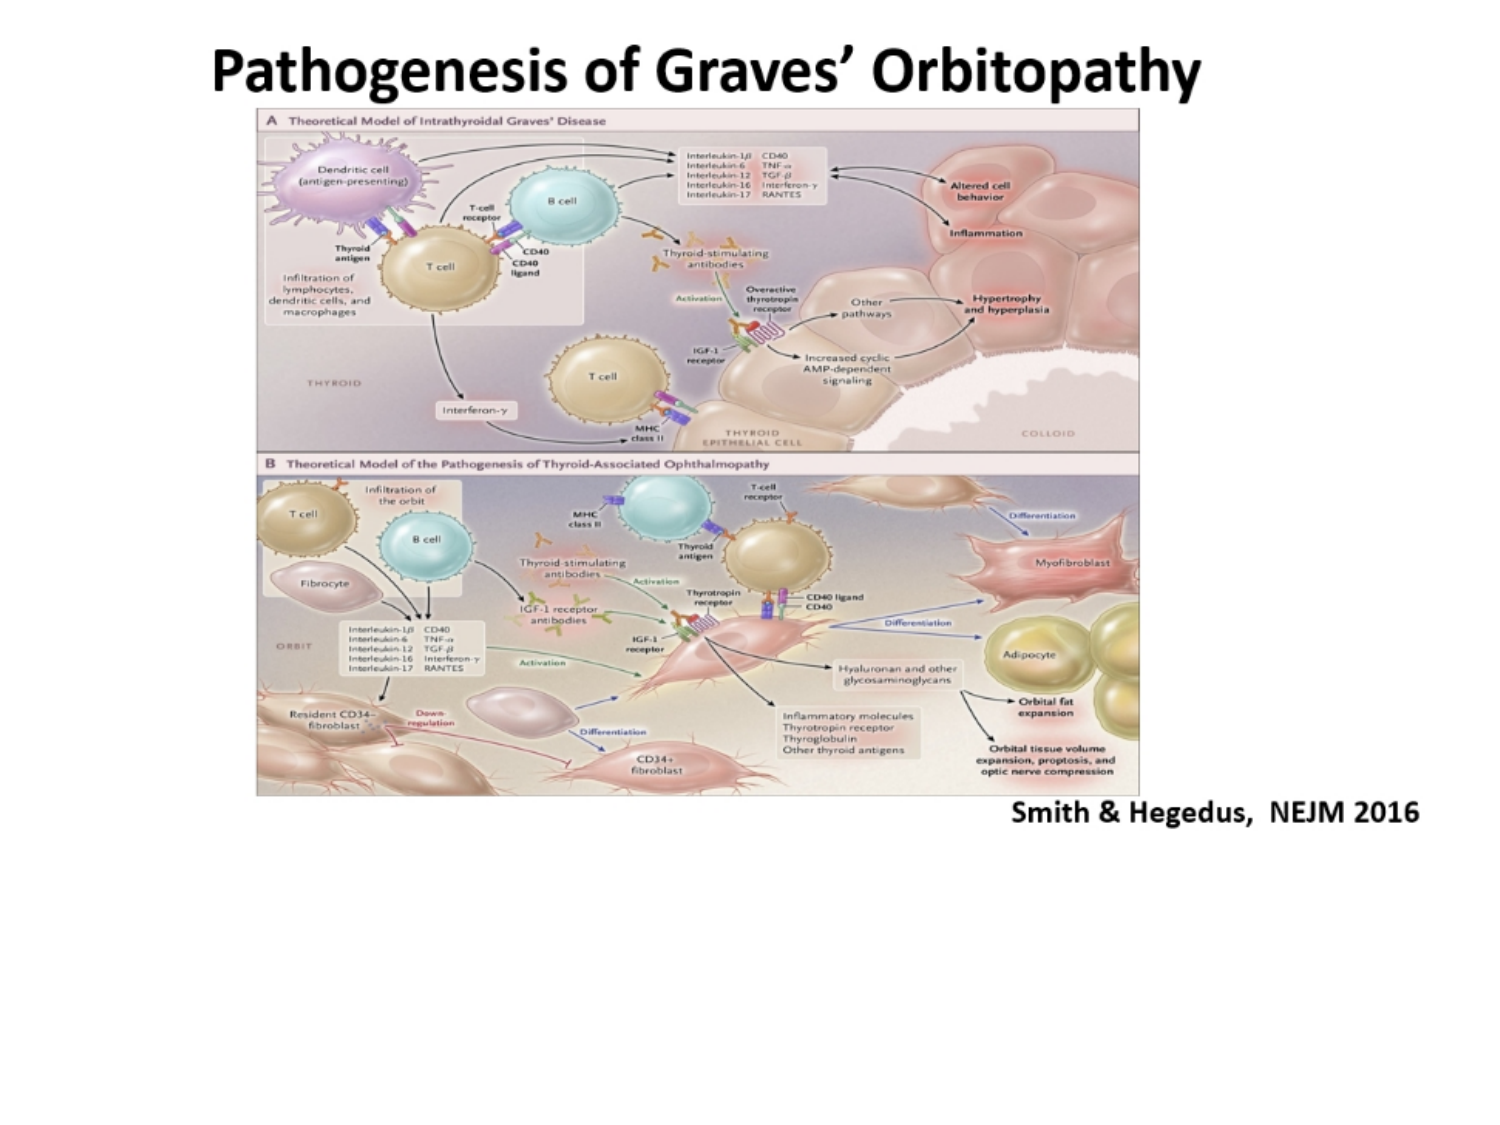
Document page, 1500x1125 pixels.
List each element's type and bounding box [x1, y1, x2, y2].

list [74, 27, 1426, 1006]
